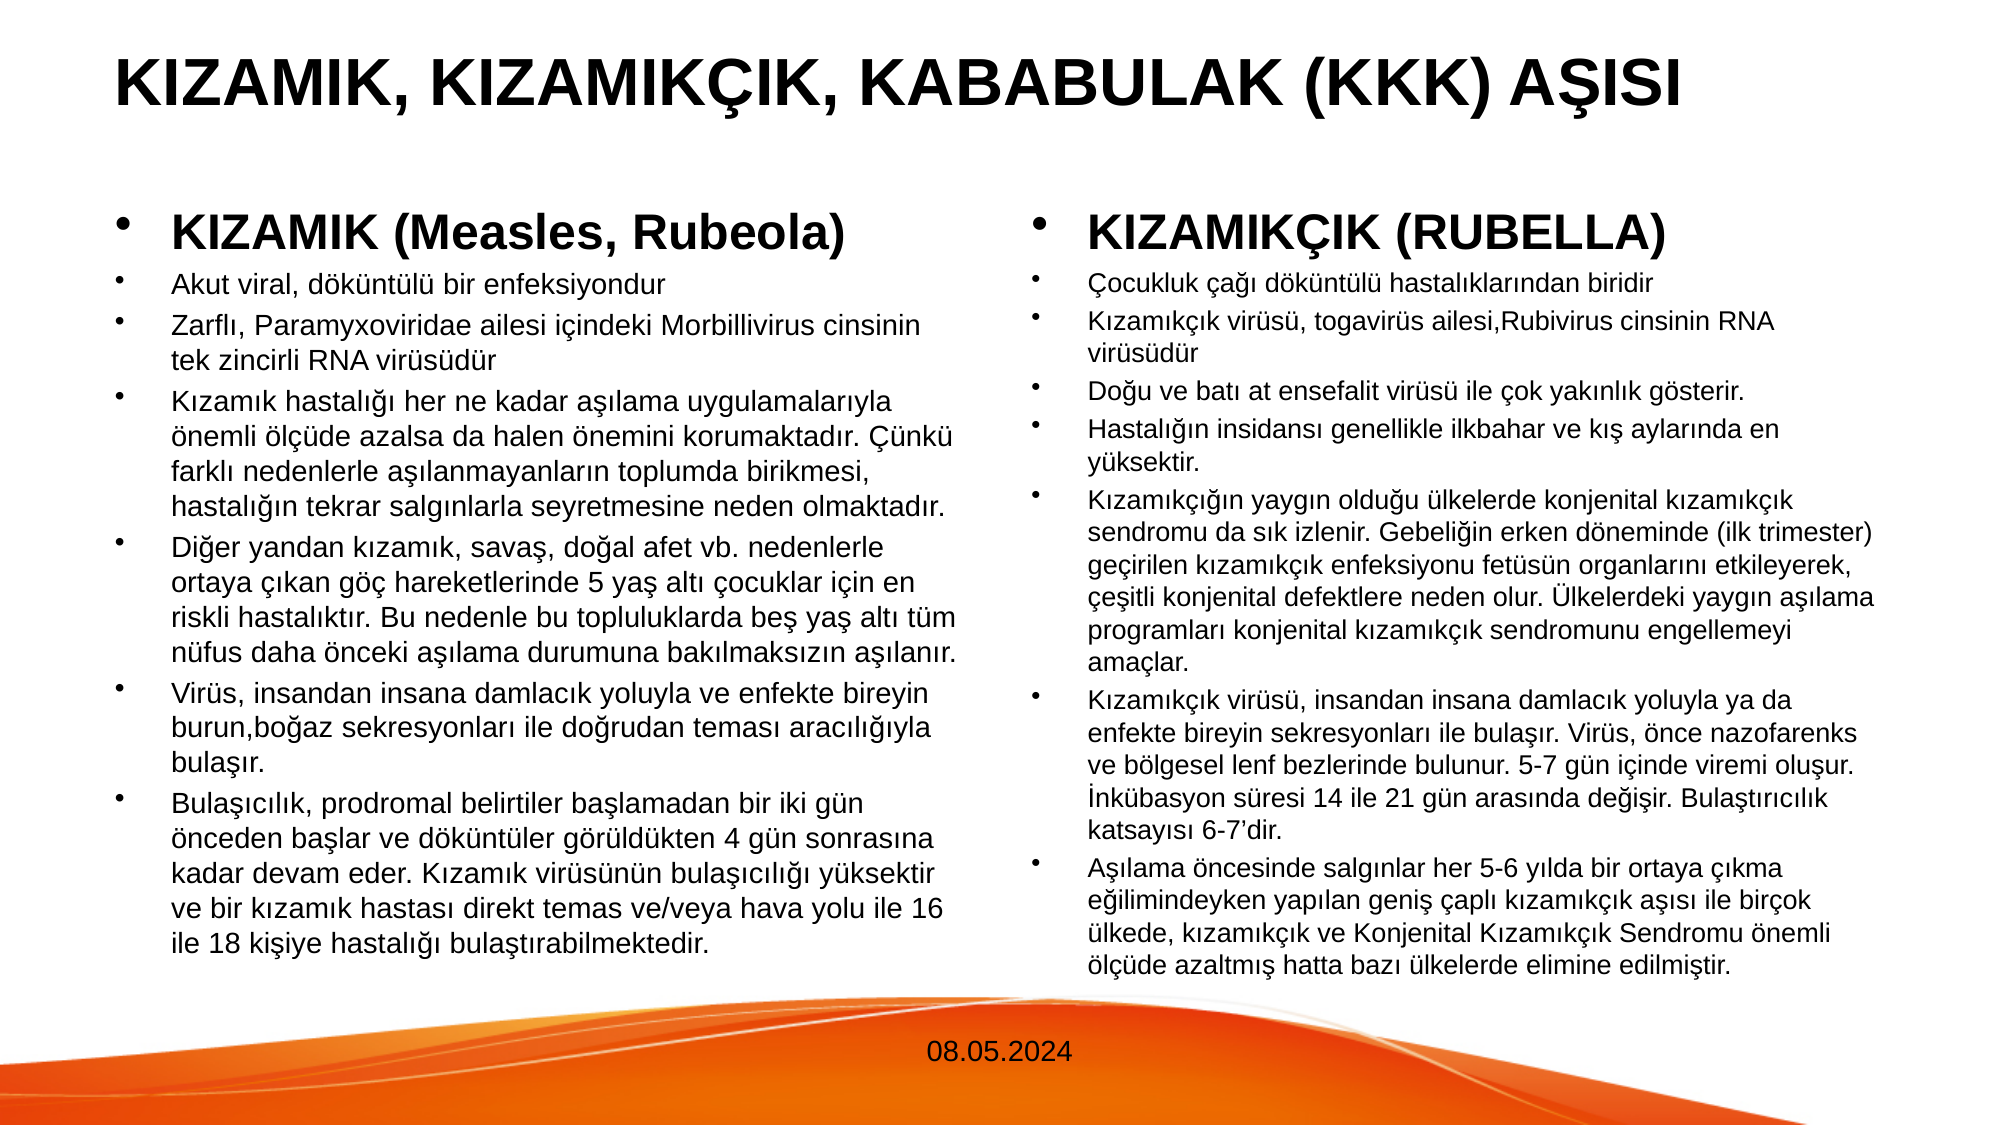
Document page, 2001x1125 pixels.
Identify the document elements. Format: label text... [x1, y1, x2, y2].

title KIZAMIK, KIZAMIKÇIK, KABABULAK (KKK) AŞISI [99, 30, 1901, 127]
footer 08.05.2024 [683, 1024, 1317, 1103]
picture [0, 0, 2000, 1125]
list KIZAMIK (Measles, Rubeola) Akut viral, döküntülü bir enfeksiyondur Zarflı, Paramyxoviridae ailesi içindeki Morbillivirus cinsinin tek zincirli RNA virüsüdür Kızamık hastalığı her ne kadar aşılama uygulamalarıyla önemli ölçüde azalsa da halen önemini korumaktadır. Çünkü farklı nedenlerle aşılanmayanların toplumda birikmesi, hastalığın tekrar salgınlarla seyretmesine neden olmaktadır. Diğer yandan kızamık, savaş, doğal afet vb. nedenlerle ortaya çıkan göç hareketlerinde 5 yaş altı çocuklar için en riskli hastalıktır. Bu nedenle bu topluluklarda beş yaş altı tüm nüfus daha önceki aşılama durumuna bakılmaksızın aşılanır. Virüs, insandan insana damlacık yoluyla ve enfekte bireyin burun,boğaz sekresyonları ile doğrudan teması aracılığıyla bulaşır. Bulaşıcılık, prodromal belirtiler başlamadan bir iki gün önceden başlar ve döküntüler görüldükten 4 gün sonrasına kadar devam eder. Kızamık virüsünün bulaşıcılığı yüksektir ve bir kızamık hastası direkt temas ve/veya hava yolu ile 16 ile 18 kişiye hastalığı bulaştırabilmektedir. [99, 192, 984, 1006]
list KIZAMIKÇIK (RUBELLA) Çocukluk çağı döküntülü hastalıklarından biridir Kızamıkçık virüsü, togavirüs ailesi,Rubivirus cinsinin RNA virüsüdür Doğu ve batı at ensefalit virüsü ile çok yakınlık gösterir. Hastalığın insidansı genellikle ilkbahar ve kış aylarında en yüksektir. Kızamıkçığın yaygın olduğu ülkelerde konjenital kızamıkçık sendromu da sık izlenir. Gebeliğin erken döneminde (ilk trimester) geçirilen kızamıkçık enfeksiyonu fetüsün organlarını etkileyerek, çeşitli konjenital defektlere neden olur. Ülkelerdeki yaygın aşılama programları konjenital kızamıkçık sendromunu engellemeyi amaçlar. Kızamıkçık virüsü, insandan insana damlacık yoluyla ya da enfekte bireyin sekresyonları ile bulaşır. Virüs, önce nazofarenks ve bölgesel lenf bezlerinde bulunur. 5-7 gün içinde viremi oluşur. İnkübasyon süresi 14 ile 21 gün arasında değişir. Bulaştırıcılık katsayısı 6-7’dir. Aşılama öncesinde salgınlar her 5-6 yılda bir ortaya çıkma eğilimindeyken yapılan geniş çaplı kızamıkçık aşısı ile birçok ülkede, kızamıkçık ve Konjenital Kızamıkçık Sendromu önemli ölçüde azaltmış hatta bazı ülkelerde elimine edilmiştir. [1016, 192, 1901, 1006]
